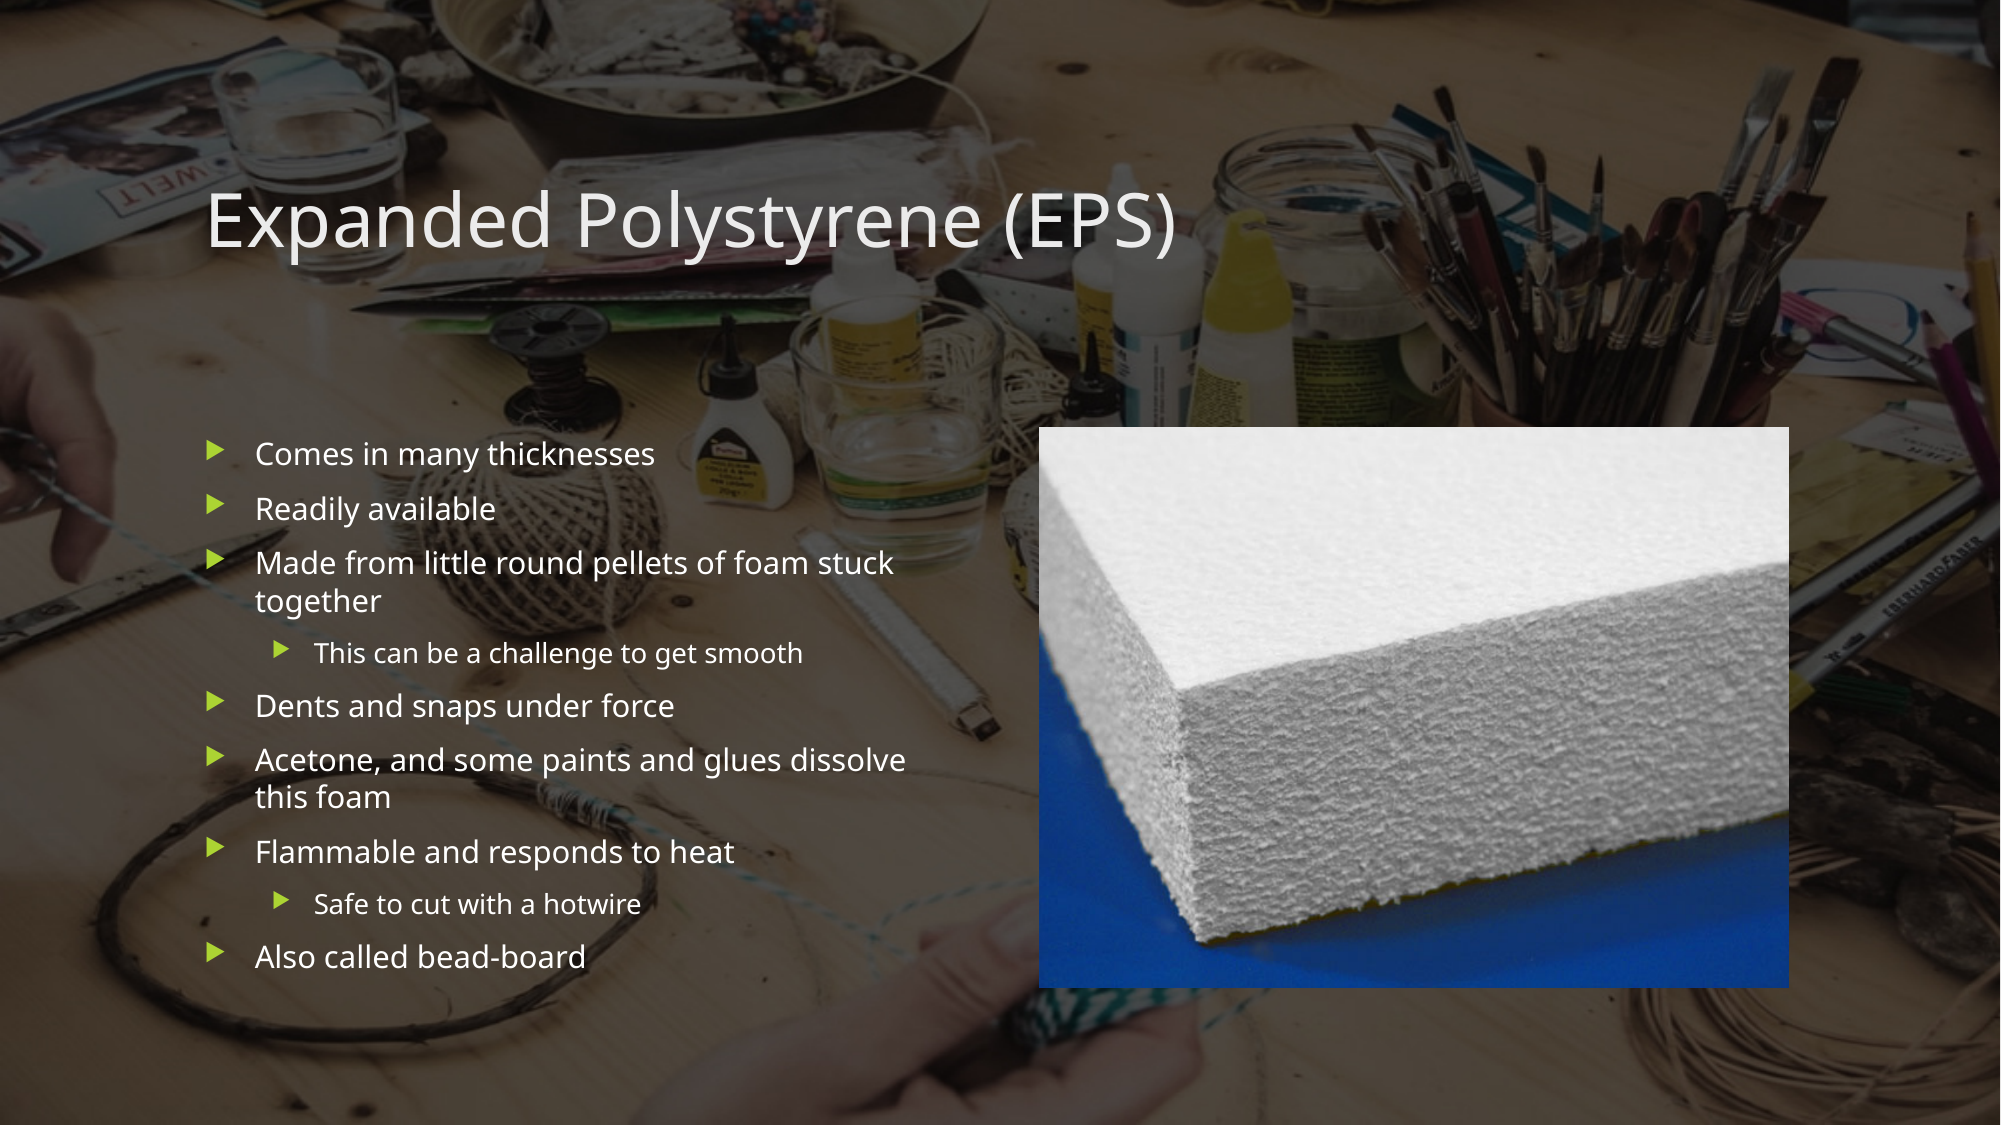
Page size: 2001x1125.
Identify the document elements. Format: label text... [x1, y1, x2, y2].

picture [0, 0, 2001, 1125]
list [1039, 426, 1789, 988]
title Expanded Polystyrene (EPS) [189, 159, 1627, 276]
list Comes in many thicknesses Readily available Made from little round pellets of foam stuck together This can be a challenge to get smooth Dents and snaps under force Acetone, and some paints and glues dissolve this foam Flammable and responds to heat Safe to cut with a hotwire Also called bead-board [189, 427, 981, 988]
